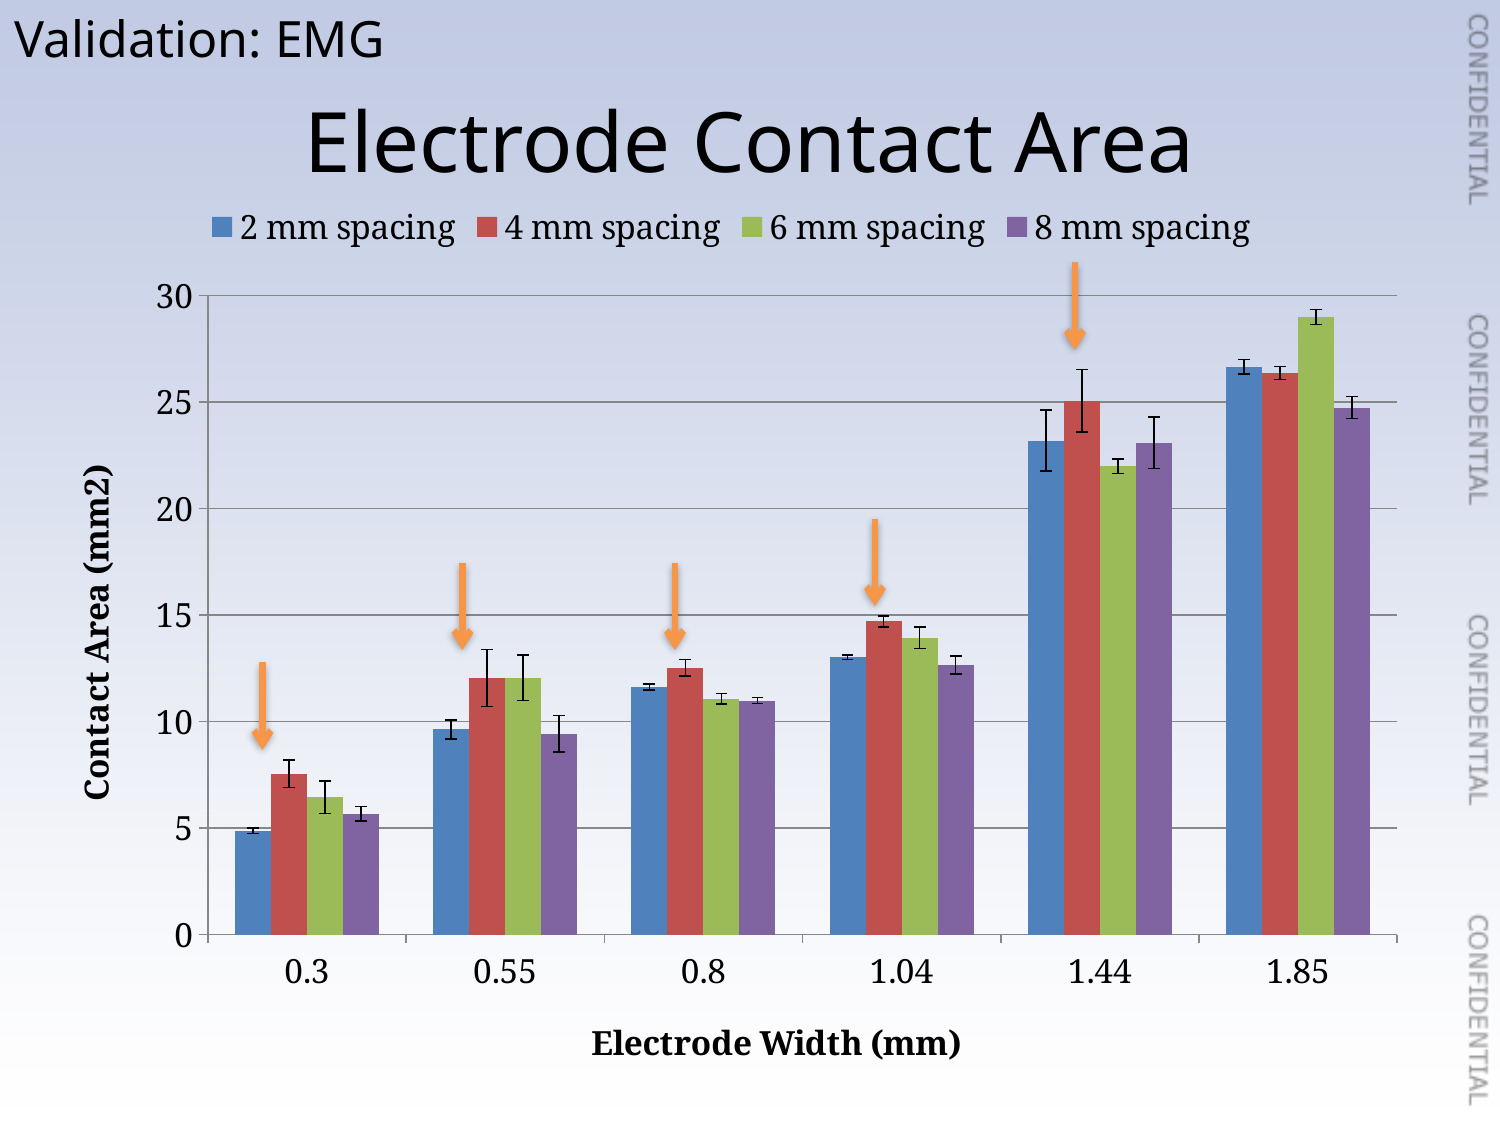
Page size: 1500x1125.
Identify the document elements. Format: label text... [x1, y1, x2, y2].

picture [0, 0, 1500, 1125]
text_box Validation: EMG [0, 0, 438, 75]
chart [37, 187, 1426, 1101]
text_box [262, 262, 1076, 751]
title Electrode Contact Area [75, 45, 1425, 186]
